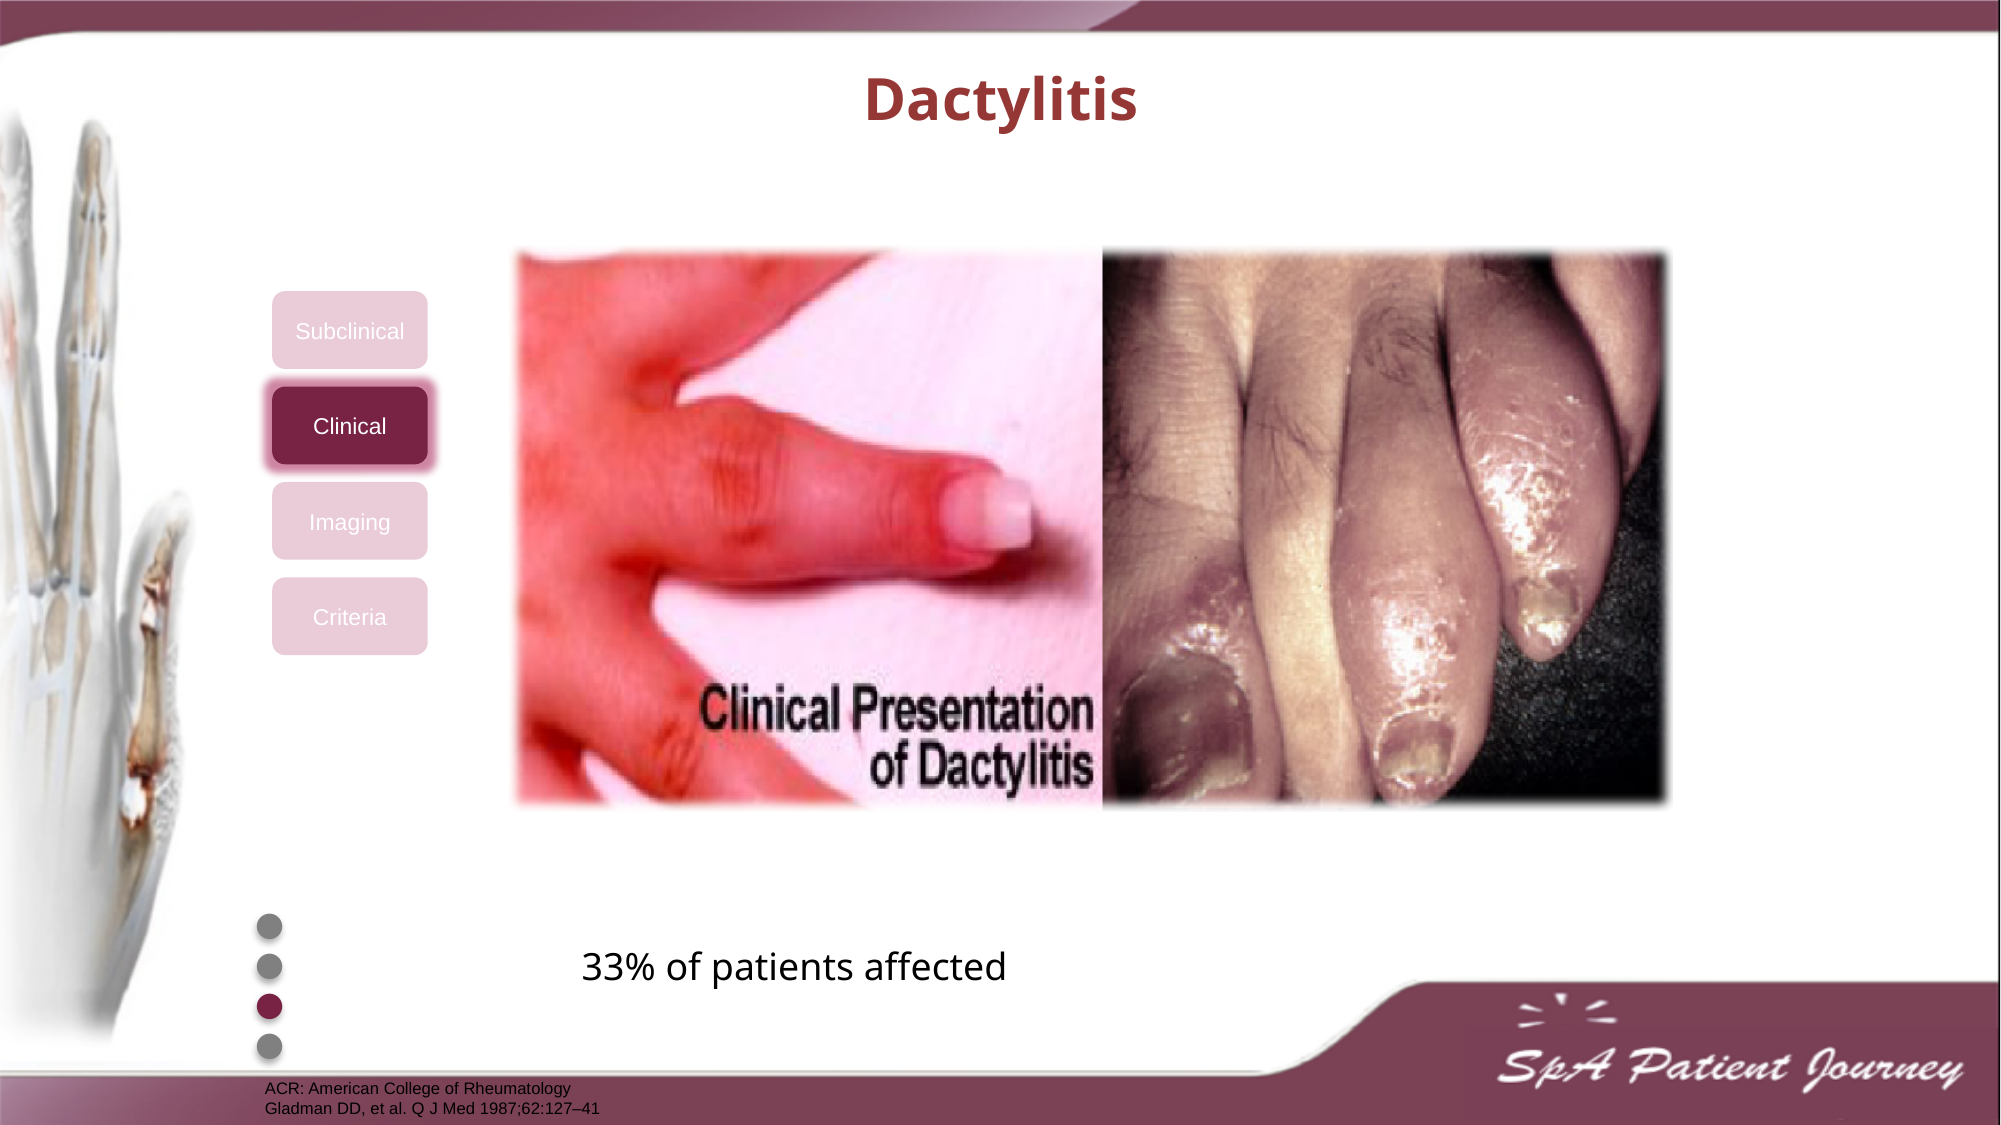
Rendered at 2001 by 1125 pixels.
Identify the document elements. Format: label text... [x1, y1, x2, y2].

picture [0, 0, 2001, 1125]
text_box ACR: American College of Rheumatology Gladman DD, et al. Q J Med 1987;62:127–41 [249, 1070, 1221, 1125]
text_box Criteria [270, 575, 430, 657]
text_box Dactylitis [849, 54, 1173, 140]
text_box Imaging [270, 480, 430, 562]
text_box Clinical [270, 384, 430, 466]
text_box Subclinical [270, 289, 430, 371]
text_box [240, 895, 326, 1071]
text_box 33% of patients affected [566, 935, 1023, 996]
